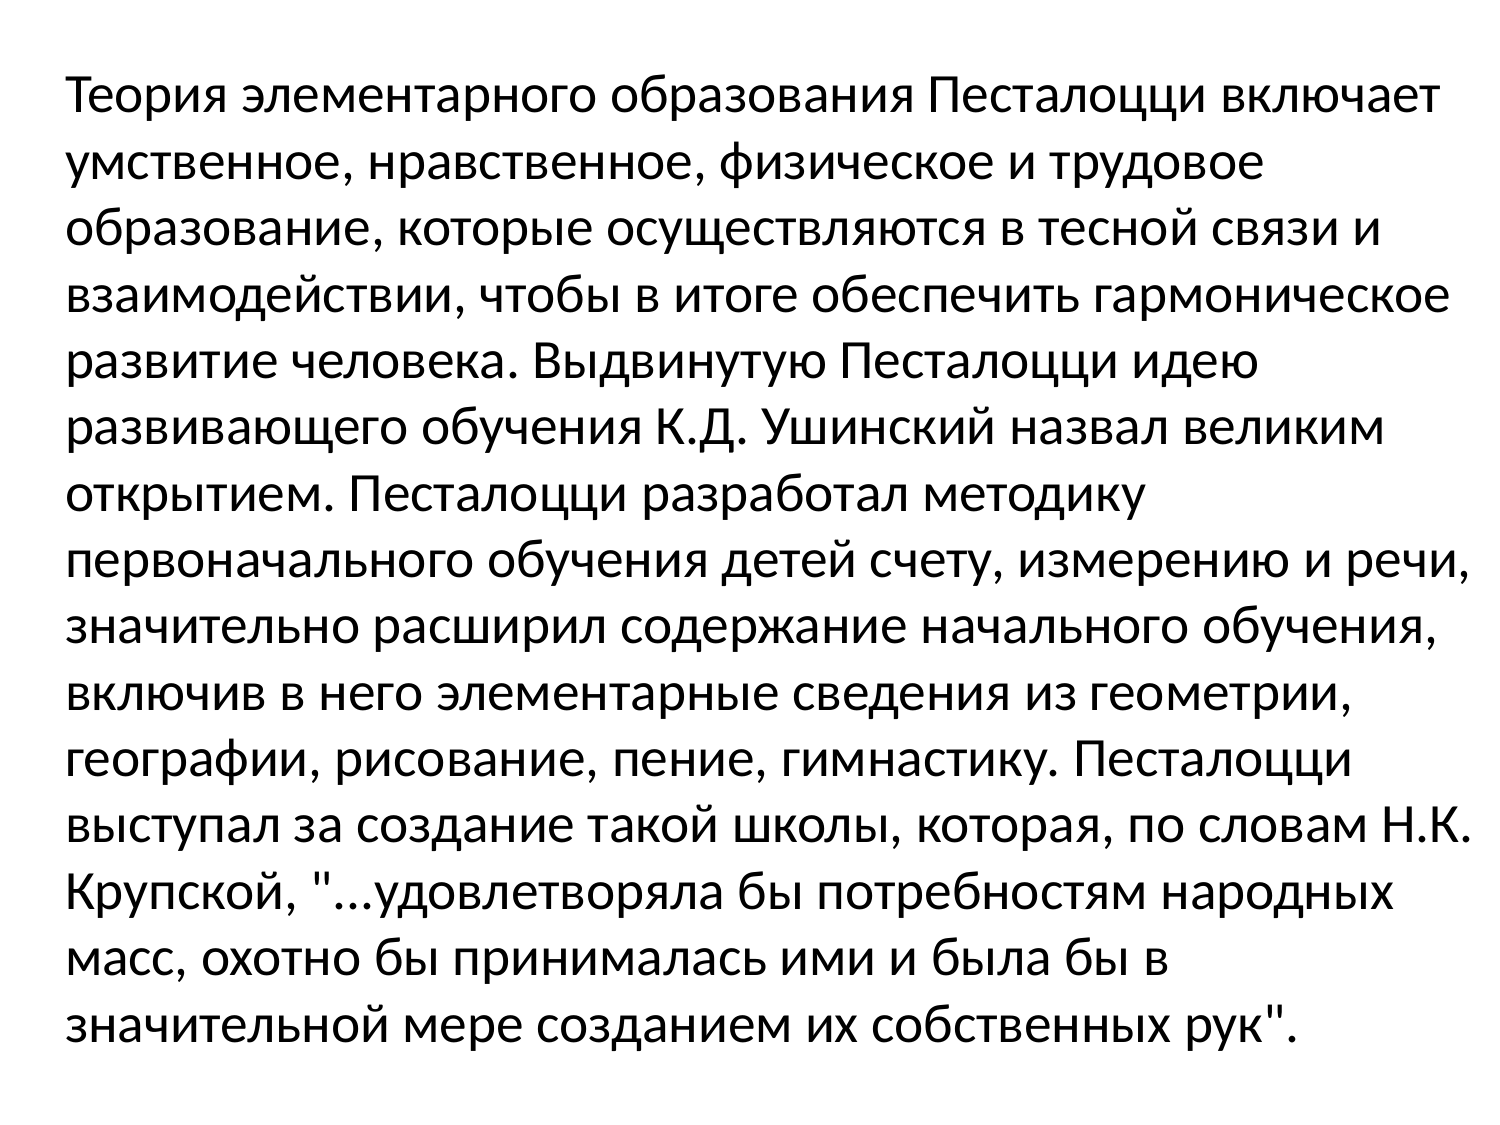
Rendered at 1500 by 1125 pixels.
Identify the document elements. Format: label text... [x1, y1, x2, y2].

list Теория элементарного образования Песталоцци включает умственное, нравственное, физическое и трудовое образование, которые осуществляются в тесной связи и взаимодействии, чтобы в итоге обеспечить гармоническое развитие человека. Выдвинутую Песталоцци идею развивающего обучения К.Д. Ушинский назвал великим открытием. Песталоцци разработал методику первоначального обучения детей счету, измерению и речи, значительно расширил содержание начального обучения, включив в него элементарные сведения из геометрии, географии, рисование, пение, гимнастику. Песталоцци выступал за создание такой школы, которая, по словам Н.К. Крупской, "...удовлетворяла бы потребностям народных масс, охотно бы принималась ими и была бы в значительной мере созданием их собственных рук". [50, 50, 1500, 1088]
